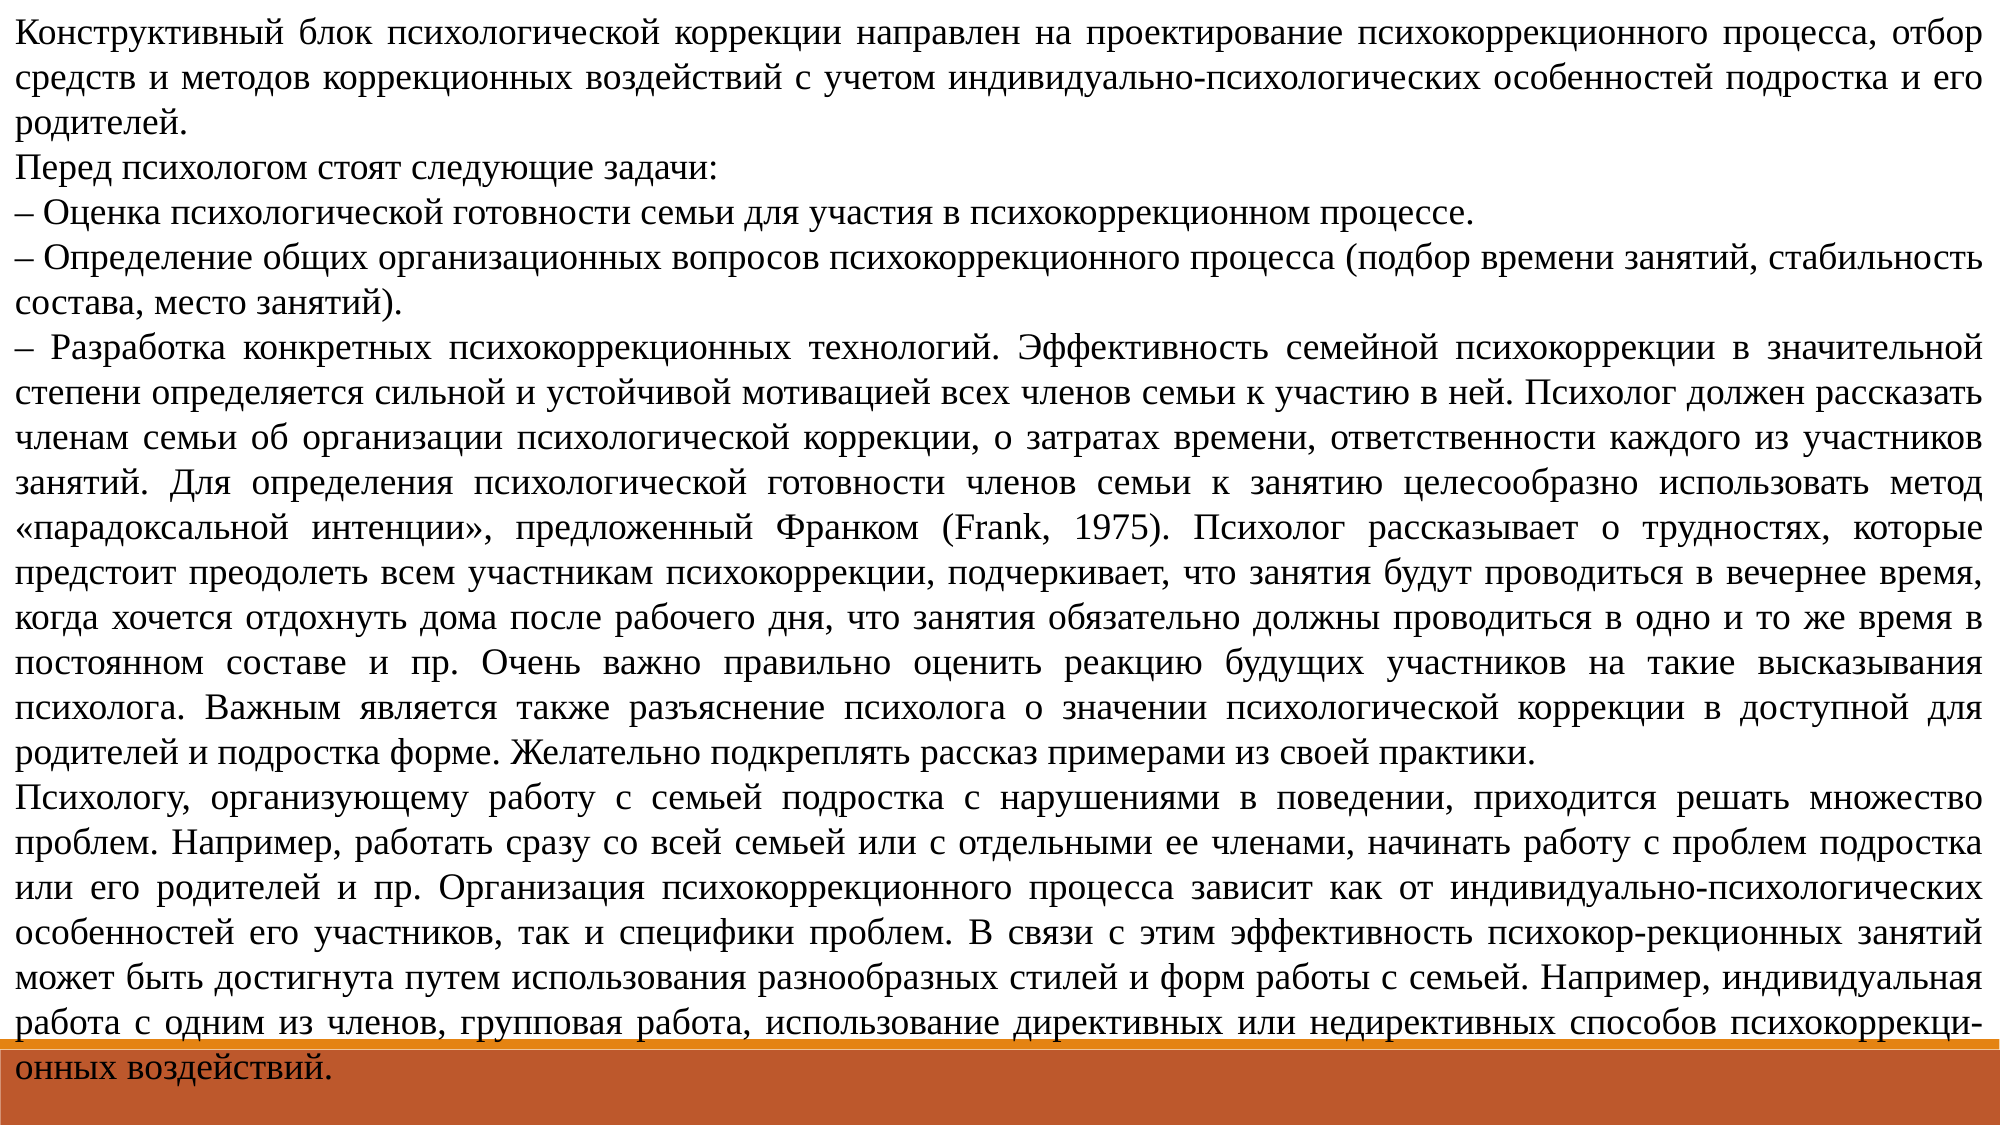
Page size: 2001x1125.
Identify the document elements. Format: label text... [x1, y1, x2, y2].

text_box Конструктивный блок психологической коррекции направлен на проектирование психокоррекционного процесса, отбор средств и методов коррекционных воздействий с учетом индивидуально-психологических особенностей подростка и его родителей. Перед психологом стоят следующие задачи: – Оценка психологической готовности семьи для участия в психокоррекционном процессе. – Определение общих организационных вопросов психокоррекционного процесса (подбор времени занятий, стабильность состава, место занятий). – Разработка конкретных психокоррекционных технологий. Эффективность семейной психокоррекции в значительной степени определяется сильной и устойчивой мотивацией всех членов семьи к участию в ней. Психолог должен рассказать членам семьи об организации психологической коррекции, о затратах времени, ответственности каждого из участников занятий. Для определения психологической готовности членов семьи к занятию целесообразно использовать метод «парадоксальной интенции», предложенный Франком (Frank, 1975). Психолог рассказывает о трудностях, которые предстоит преодолеть всем участникам психокоррекции, подчеркивает, что занятия будут проводиться в вечернее время, когда хочется отдохнуть дома после рабочего дня, что занятия обязательно должны проводиться в одно и то же время в постоянном составе и пр. Очень важно правильно оценить реакцию будущих участников на такие высказывания психолога. Важным является также разъяснение психолога о значении психологической коррекции в доступной для родителей и подростка форме. Желательно подкреплять рассказ примерами из своей практики. Психологу, организующему работу с семьей подростка с нарушениями в поведении, приходится решать множество проблем. Например, работать сразу со всей семьей или с отдельными ее членами, начинать работу с проблем подростка или его родителей и пр. Организация психокоррекционного процесса зависит как от индивидуально-психологических особенностей его участников, так и специфики проблем. В связи с этим эффективность психокор-рекционных занятий может быть достигнута путем использования разнообразных стилей и форм работы с семьей. Например, индивидуальная работа с одним из членов, групповая работа, использование директивных или недирективных способов психокоррекци-онных воздействий. [0, 0, 2000, 1095]
